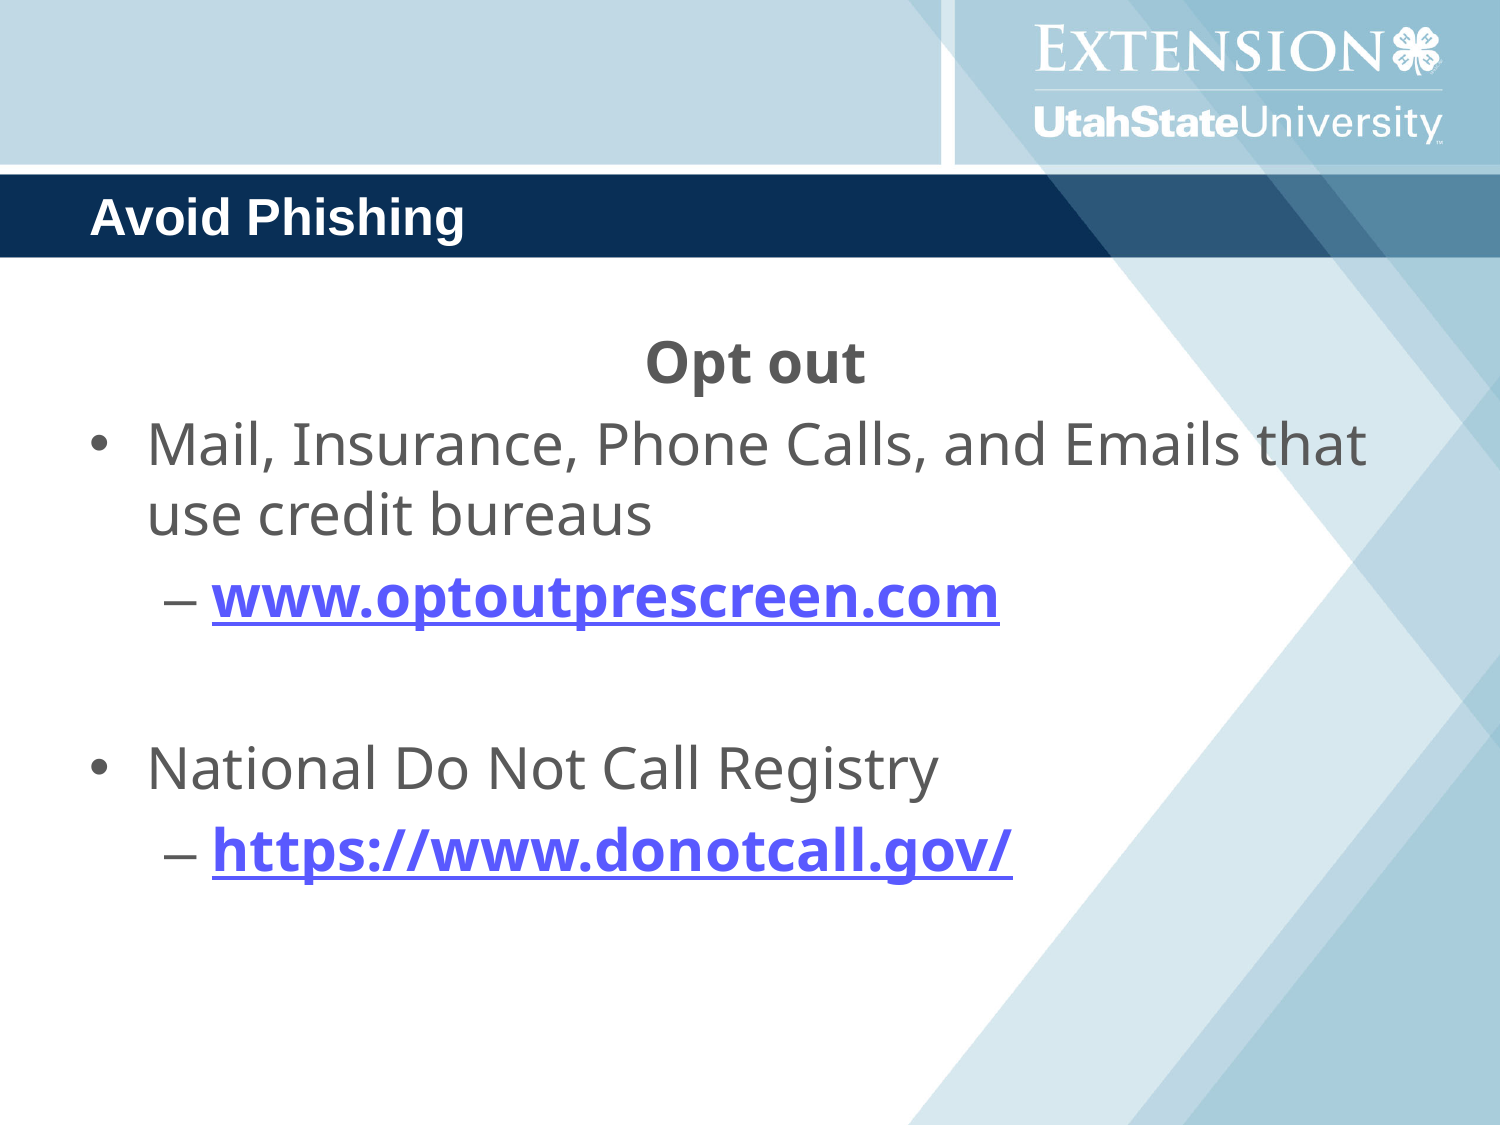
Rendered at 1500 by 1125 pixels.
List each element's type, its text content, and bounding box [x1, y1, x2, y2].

list Opt out Mail, Insurance, Phone Calls, and Emails that use credit bureaus www.optoutprescreen.com National Do Not Call Registry https://www.donotcall.gov/ [75, 318, 1425, 1061]
title Avoid Phishing [75, 175, 941, 263]
picture [0, 0, 1500, 1125]
